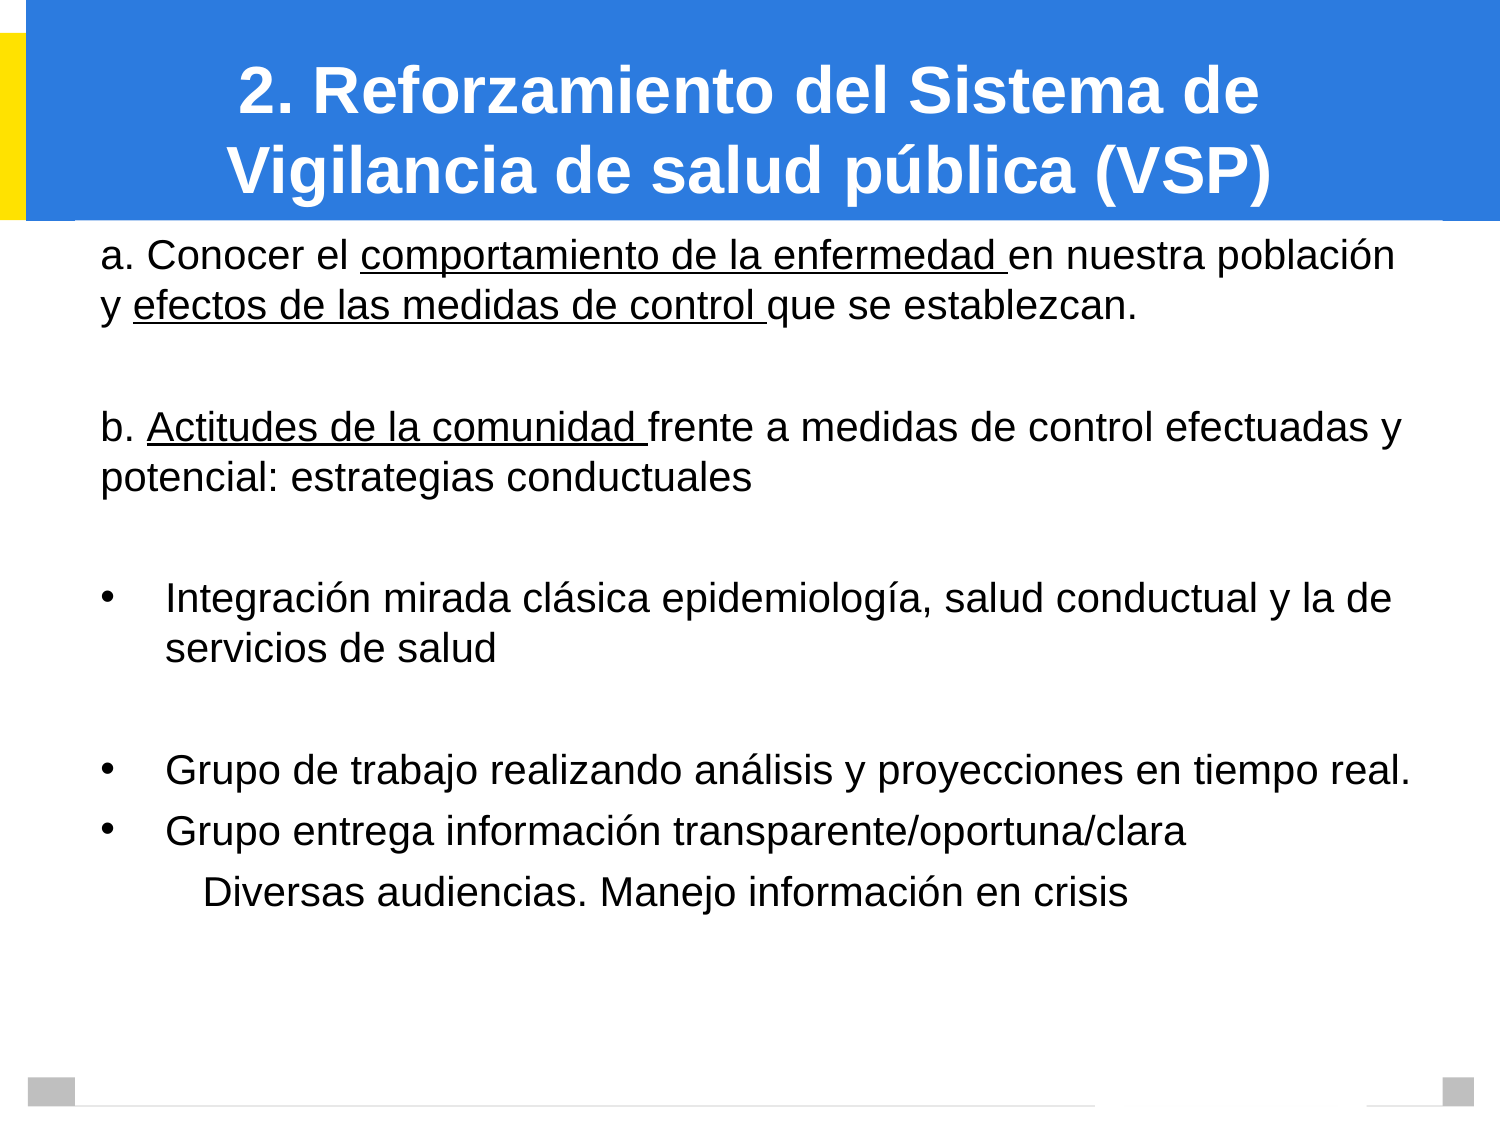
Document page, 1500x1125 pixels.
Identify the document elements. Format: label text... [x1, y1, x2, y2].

list a. Conocer el comportamiento de la enfermedad en nuestra población y efectos de las medidas de control que se establezcan. b. Actitudes de la comunidad frente a medidas de control efectuadas y potencial: estrategias conductuales Integración mirada clásica epidemiología, salud conductual y la de servicios de salud Grupo de trabajo realizando análisis y proyecciones en tiempo real. Grupo entrega información transparente/oportuna/clara Diversas audiencias. Manejo información en crisis [75, 220, 1443, 1106]
title 2. Reforzamiento del Sistema de Vigilancia de salud pública (VSP) [75, 32, 1425, 220]
picture [26, 0, 1500, 221]
